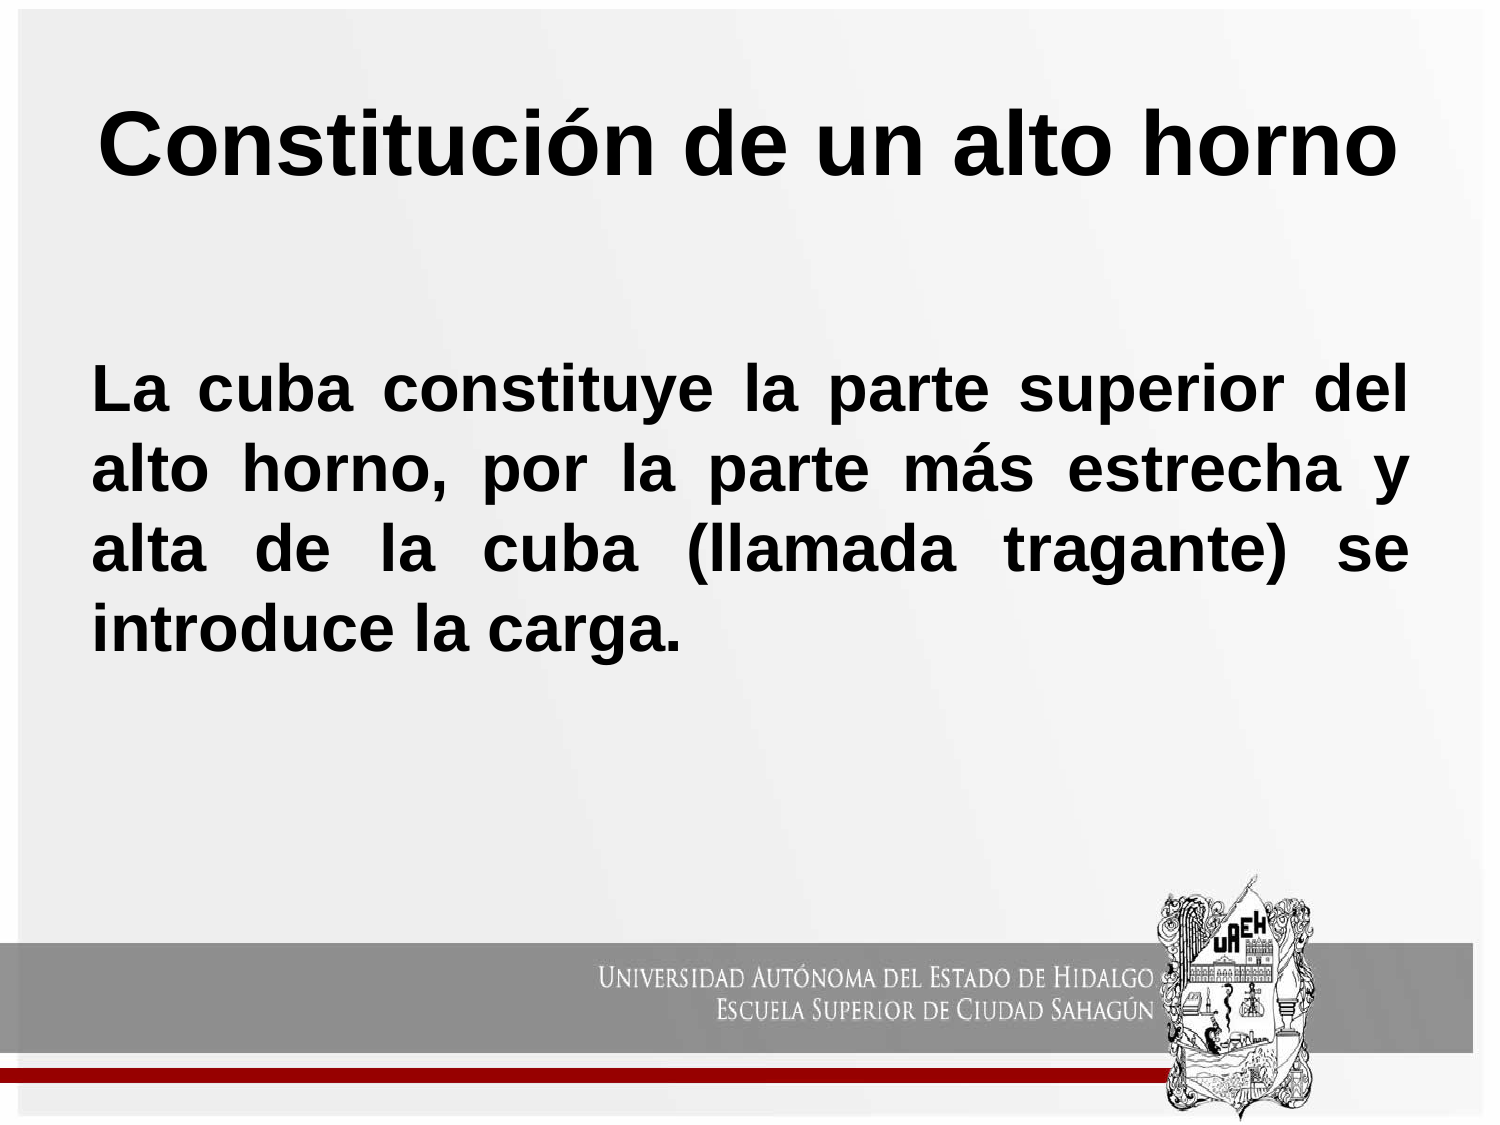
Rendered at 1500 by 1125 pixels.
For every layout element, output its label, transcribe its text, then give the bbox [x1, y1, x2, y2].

picture [0, 0, 1500, 1125]
title Constitución de un alto horno [75, 45, 1425, 233]
list La cuba constituye la parte superior del alto horno, por la parte más estrecha y alta de la cuba (llamada tragante) se introduce la carga. [76, 243, 1427, 986]
